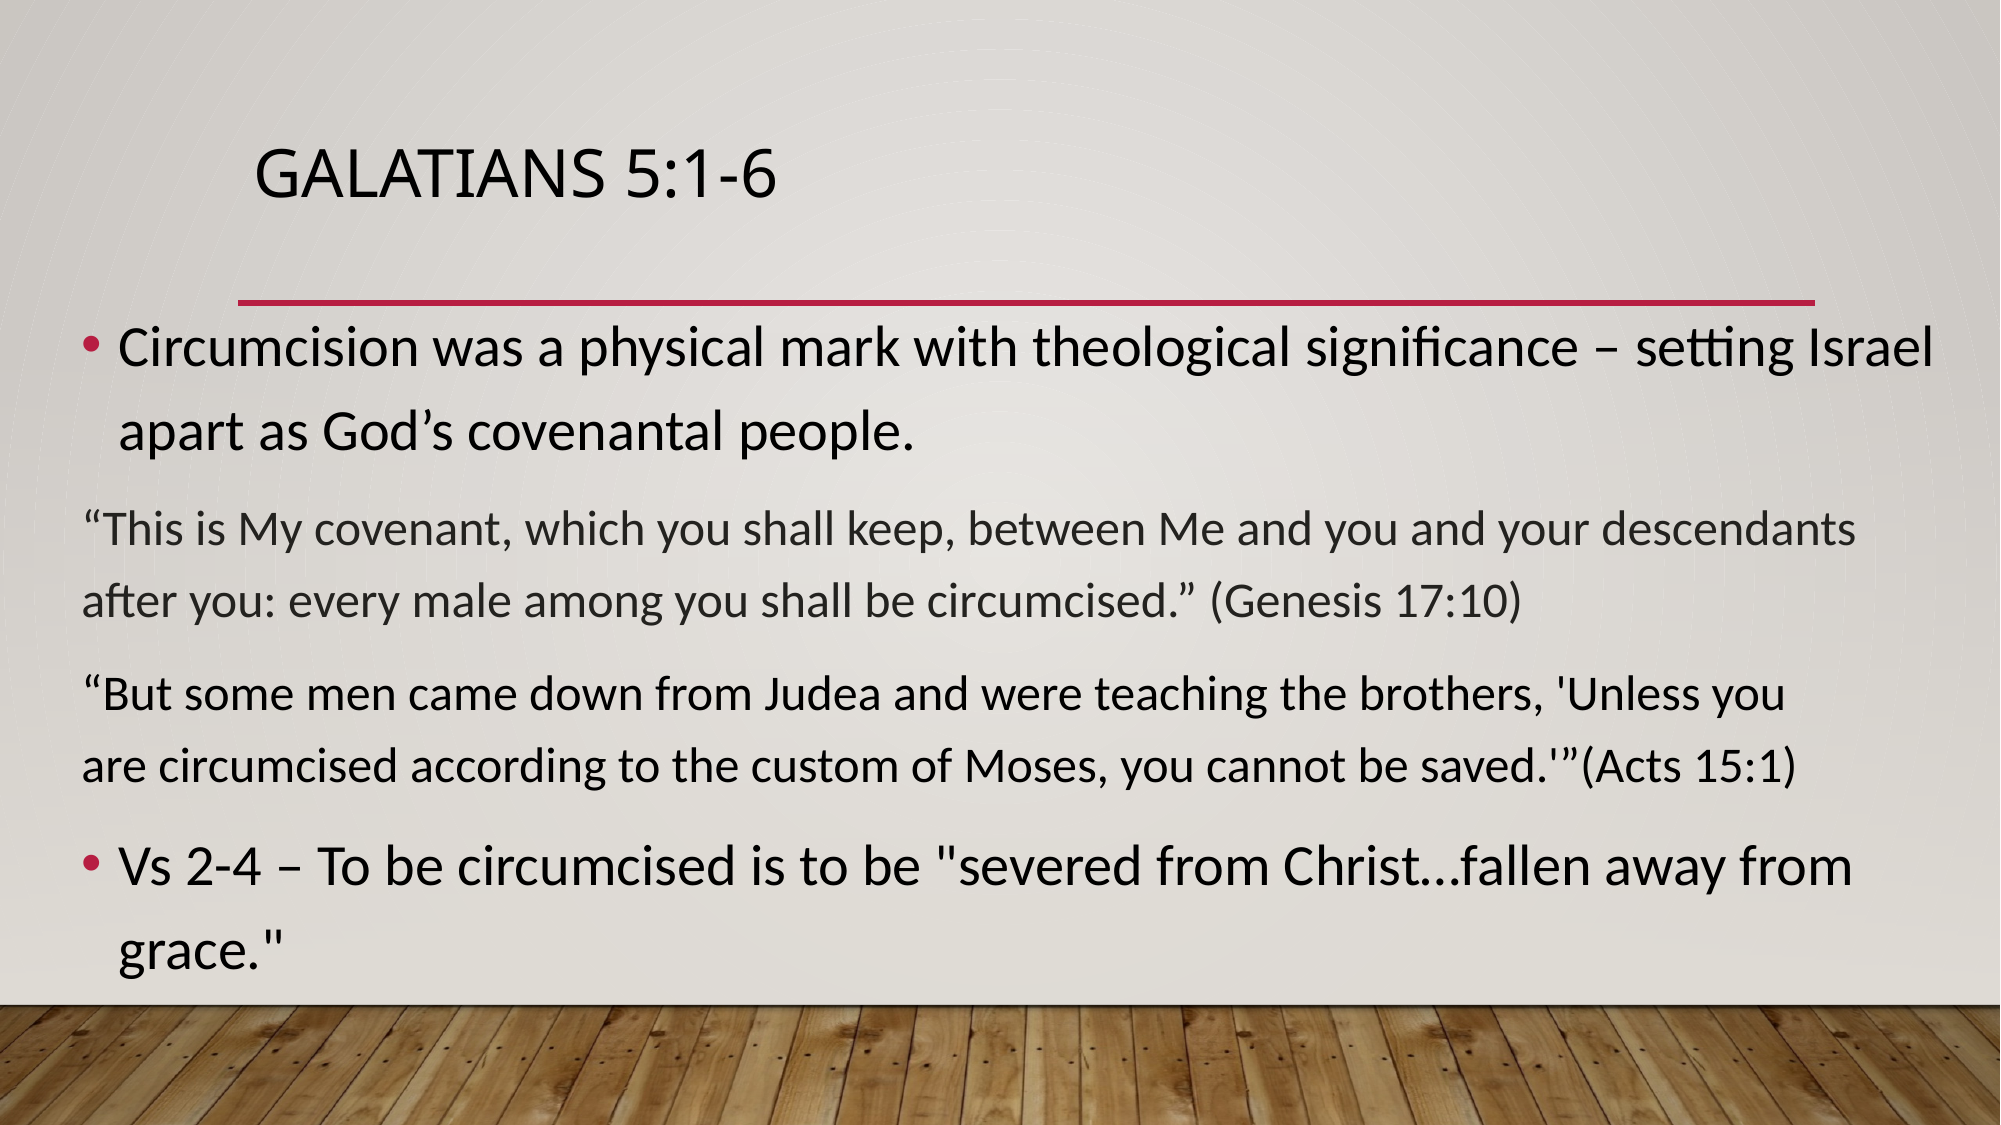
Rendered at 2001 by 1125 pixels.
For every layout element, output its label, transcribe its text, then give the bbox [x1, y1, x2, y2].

title Galatians 5:1-6 [238, 131, 1814, 287]
picture [0, 1005, 2000, 1125]
list Circumcision was a physical mark with theological significance – setting Israel apart as God’s covenantal people. “This is My covenant, which you shall keep, between Me and you and your descendants after you: every male among you shall be circumcised.” (Genesis 17:10) “But some men came down from Judea and were teaching the brothers, 'Unless you are circumcised according to the custom of Moses, you cannot be saved.'”(Acts 15:1) Vs 2-4 – To be circumcised is to be "severed from Christ…fallen away from grace." [66, 287, 1968, 1043]
